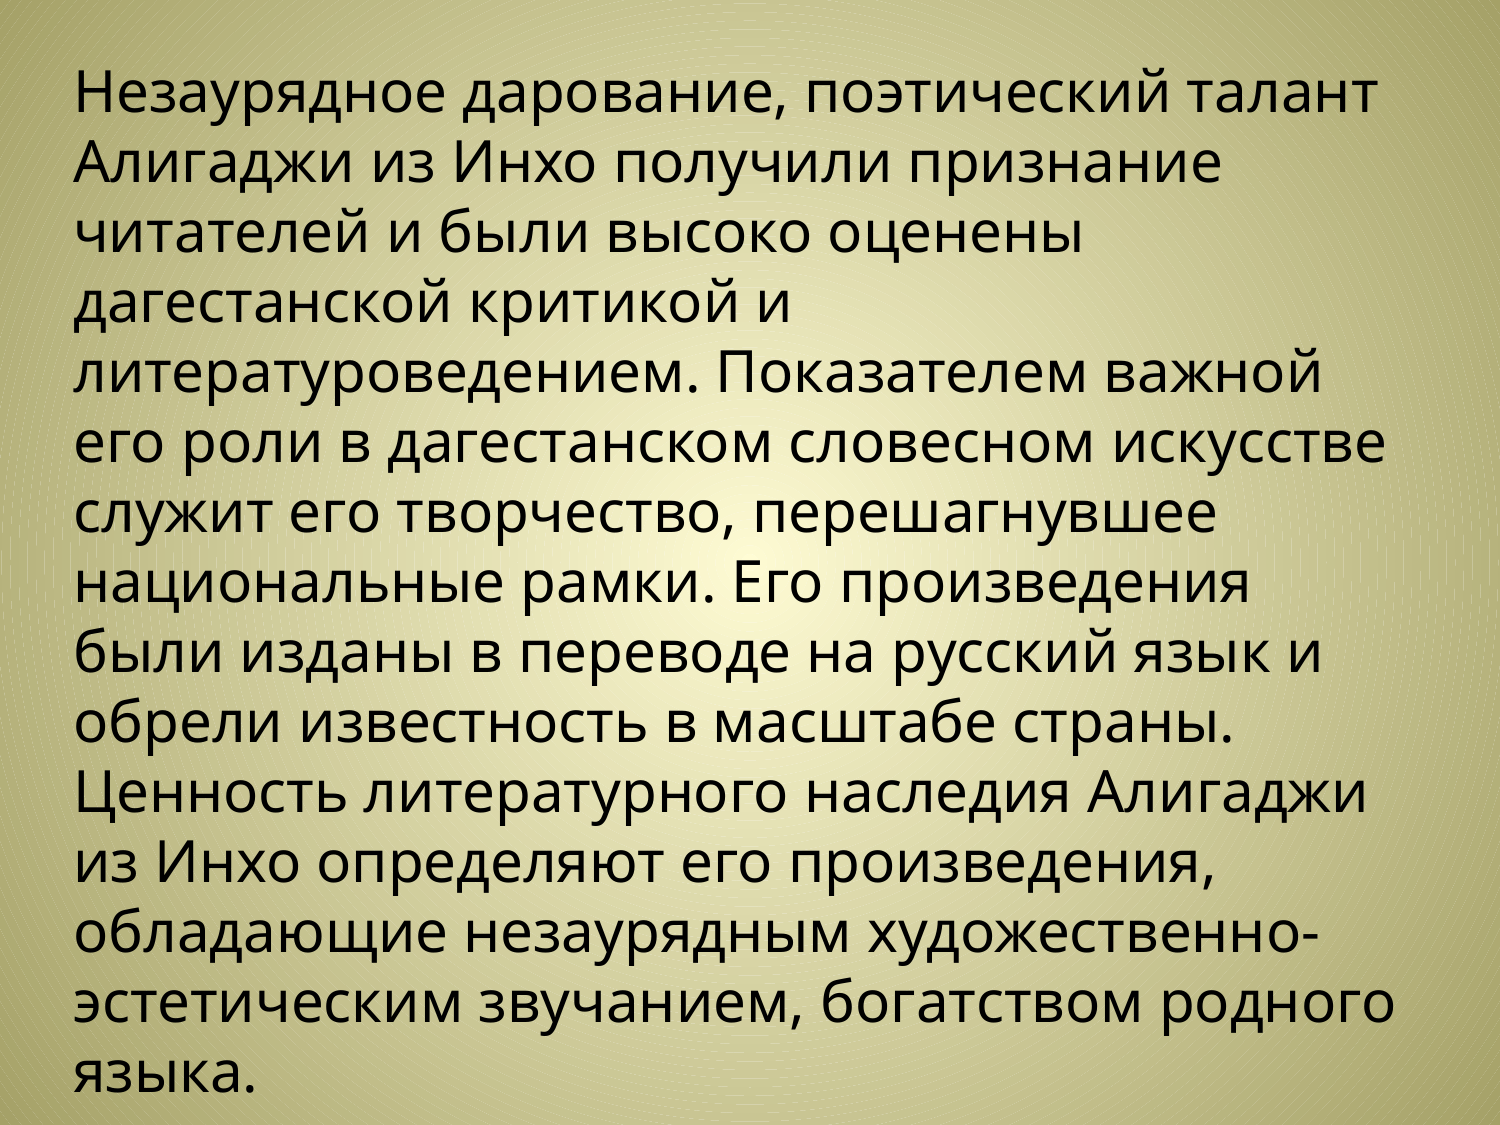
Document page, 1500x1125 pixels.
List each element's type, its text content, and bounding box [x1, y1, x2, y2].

text_box Незаурядное дарование, поэтический талант Алигаджи из Инхо получили признание читателей и были высоко оценены дагестанской критикой и литературоведением. Показателем важной его роли в дагестанском словесном искусстве служит его творчество, перешагнувшее национальные рамки. Его произведения были изданы в переводе на русский язык и обрели известность в масштабе страны. Ценность литературного наследия Алигаджи из Инхо определяют его произведения, обладающие незаурядным художественно-эстетическим звучанием, богатством родного языка. [58, 46, 1418, 1112]
